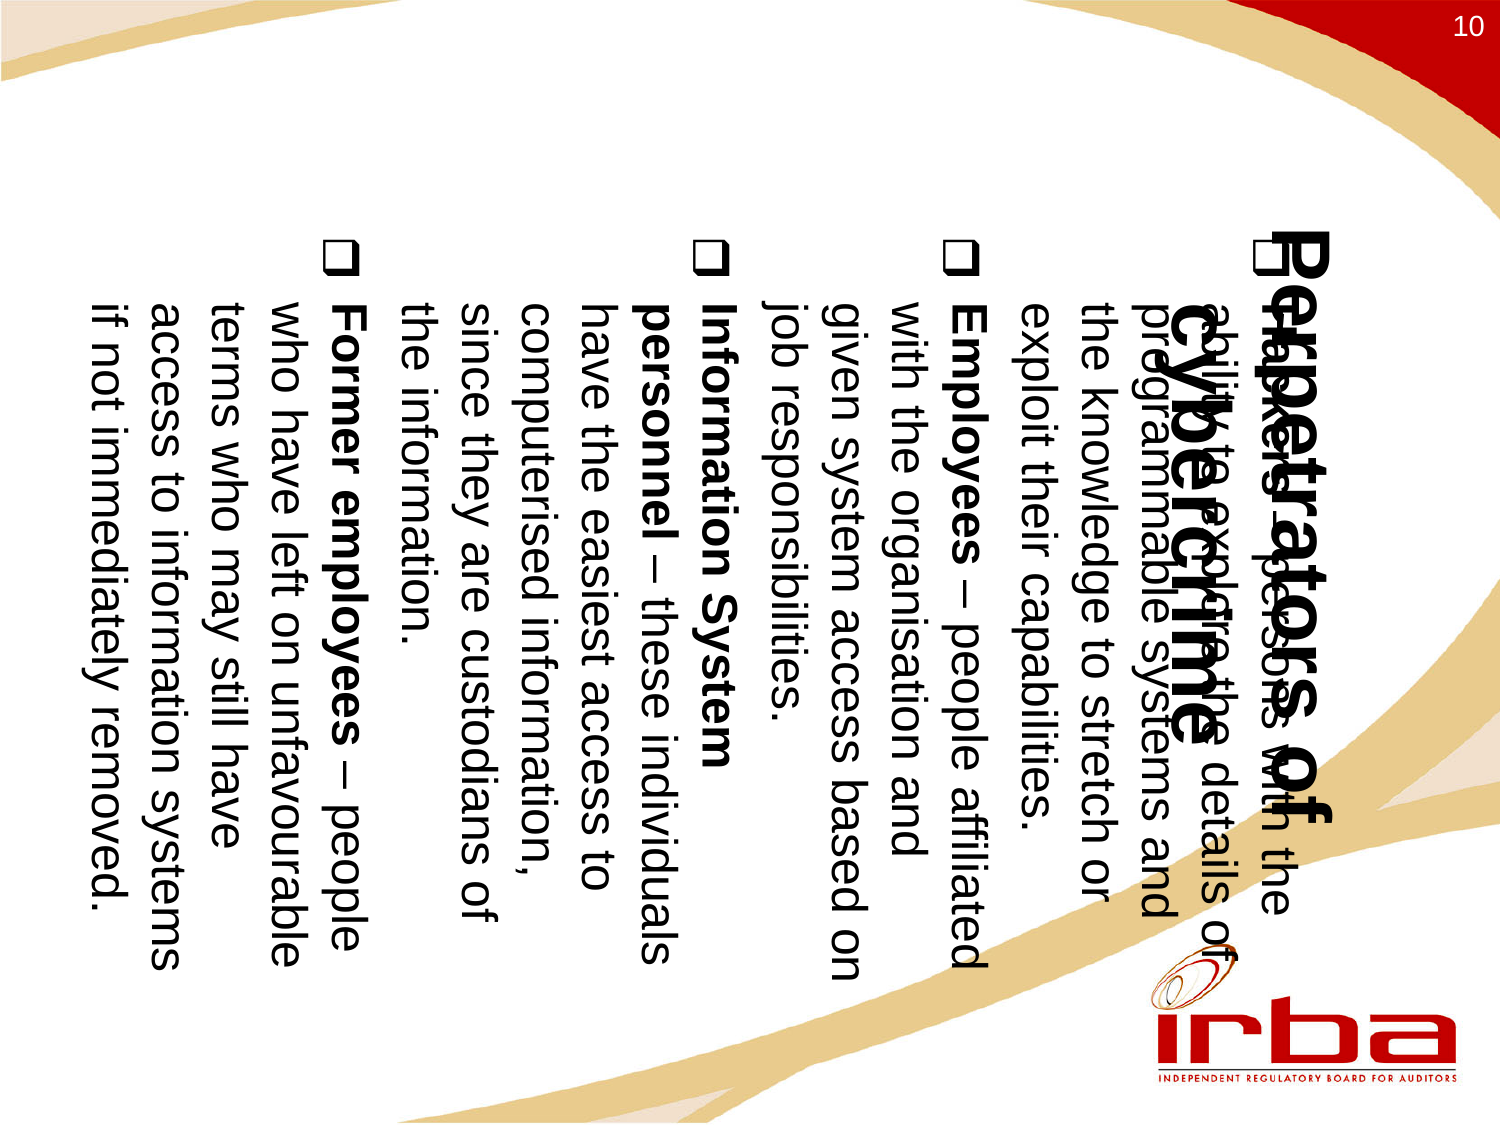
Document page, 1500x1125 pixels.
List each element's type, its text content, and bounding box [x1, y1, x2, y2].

slide_number 10 [1359, 0, 1500, 79]
list Hackers – persons with the ability to explore the details of programmable systems and the knowledge to stretch or exploit their capabilities. Employees – people affiliated with the organisation and given system access based on job responsibilities. Information System personnel – these individuals have the easiest access to computerised information, since they are custodians of the information. Former employees – people who have left on unfavourable terms who may still have access to information systems if not immediately removed. [75, 231, 1425, 1005]
picture [0, 0, 1500, 1125]
title Perpetrators of cybercrime [1087, 44, 1426, 1006]
